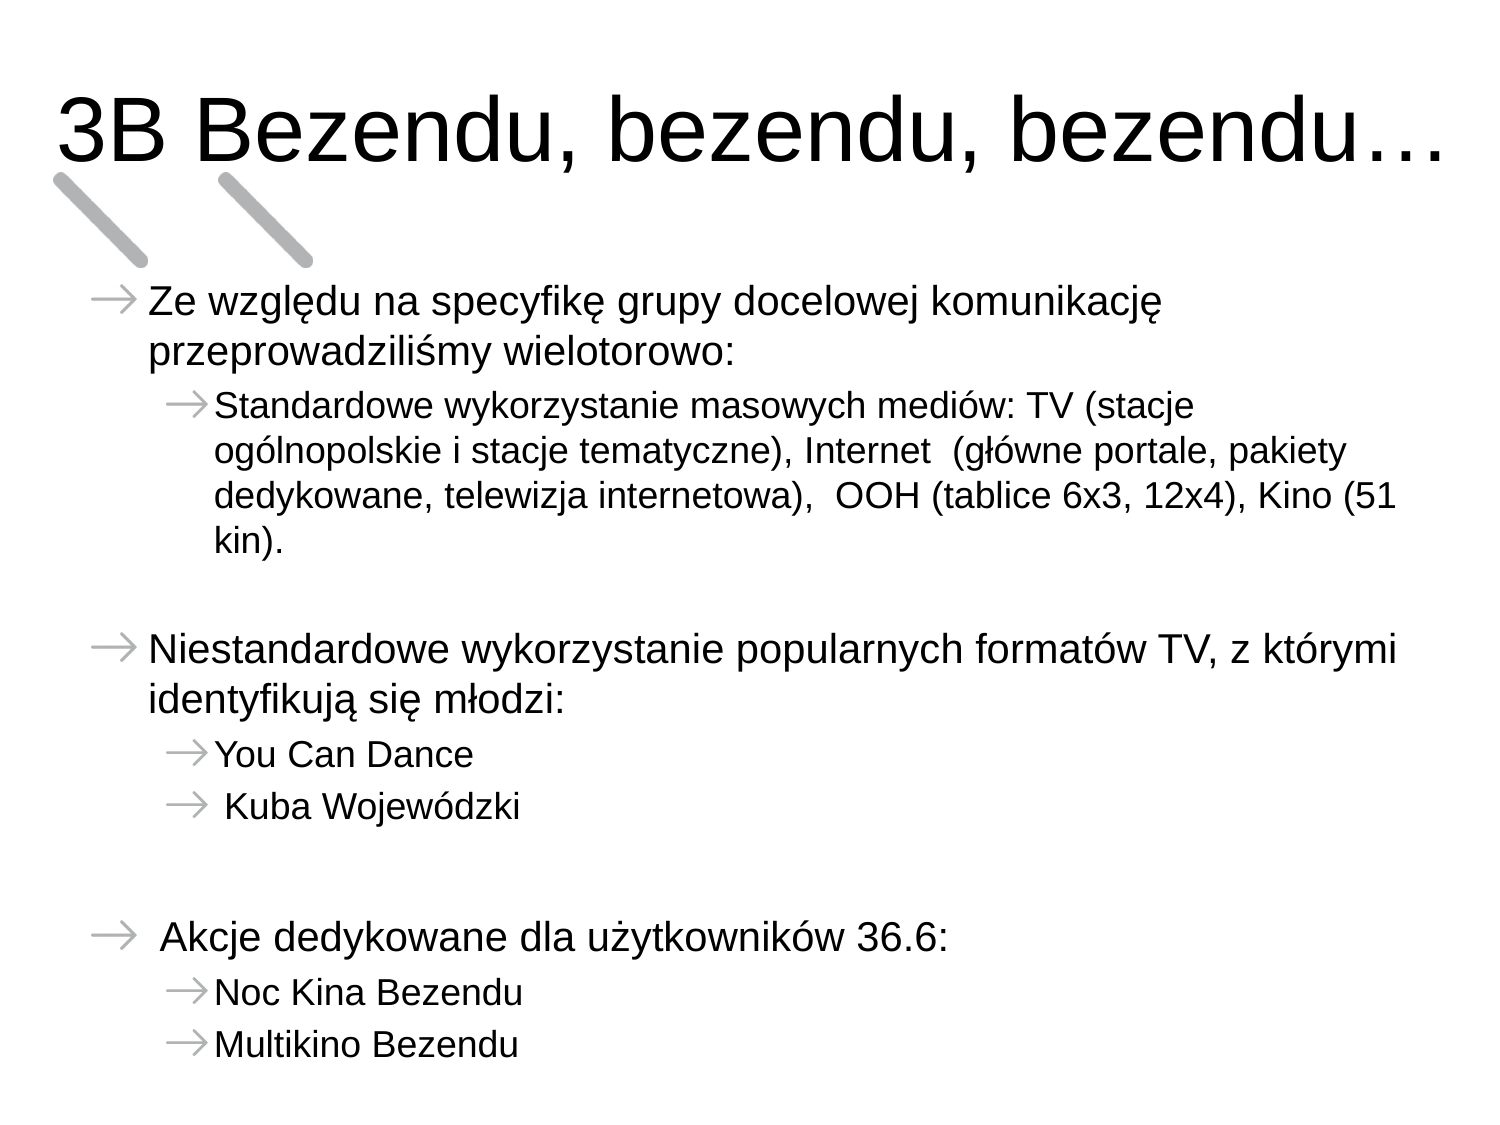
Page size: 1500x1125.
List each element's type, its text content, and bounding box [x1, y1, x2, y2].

picture [218, 172, 314, 268]
picture [91, 632, 137, 662]
picture [91, 284, 137, 314]
picture [52, 172, 148, 268]
picture [166, 390, 208, 418]
title 3B Bezendu, bezendu, bezendu… [40, 30, 1471, 219]
picture [166, 1029, 208, 1056]
picture [166, 791, 208, 818]
list Ze względu na specyfikę grupy docelowej komunikację przeprowadziliśmy wielotorowo: Standardowe wykorzystanie masowych mediów: TV (stacje ogólnopolskie i stacje tematyczne), Internet (główne portale, pakiety dedykowane, telewizja internetowa), OOH (tablice 6x3, 12x4), Kino (51 kin). Niestandardowe wykorzystanie popularnych formatów TV, z którymi identyfikują się młodzi: You Can Dance Kuba Wojewódzki Akcje dedykowane dla użytkowników 36.6: Noc Kina Bezendu Multikino Bezendu [76, 207, 1428, 1036]
picture [166, 739, 208, 766]
picture [166, 977, 208, 1004]
picture [91, 920, 137, 950]
